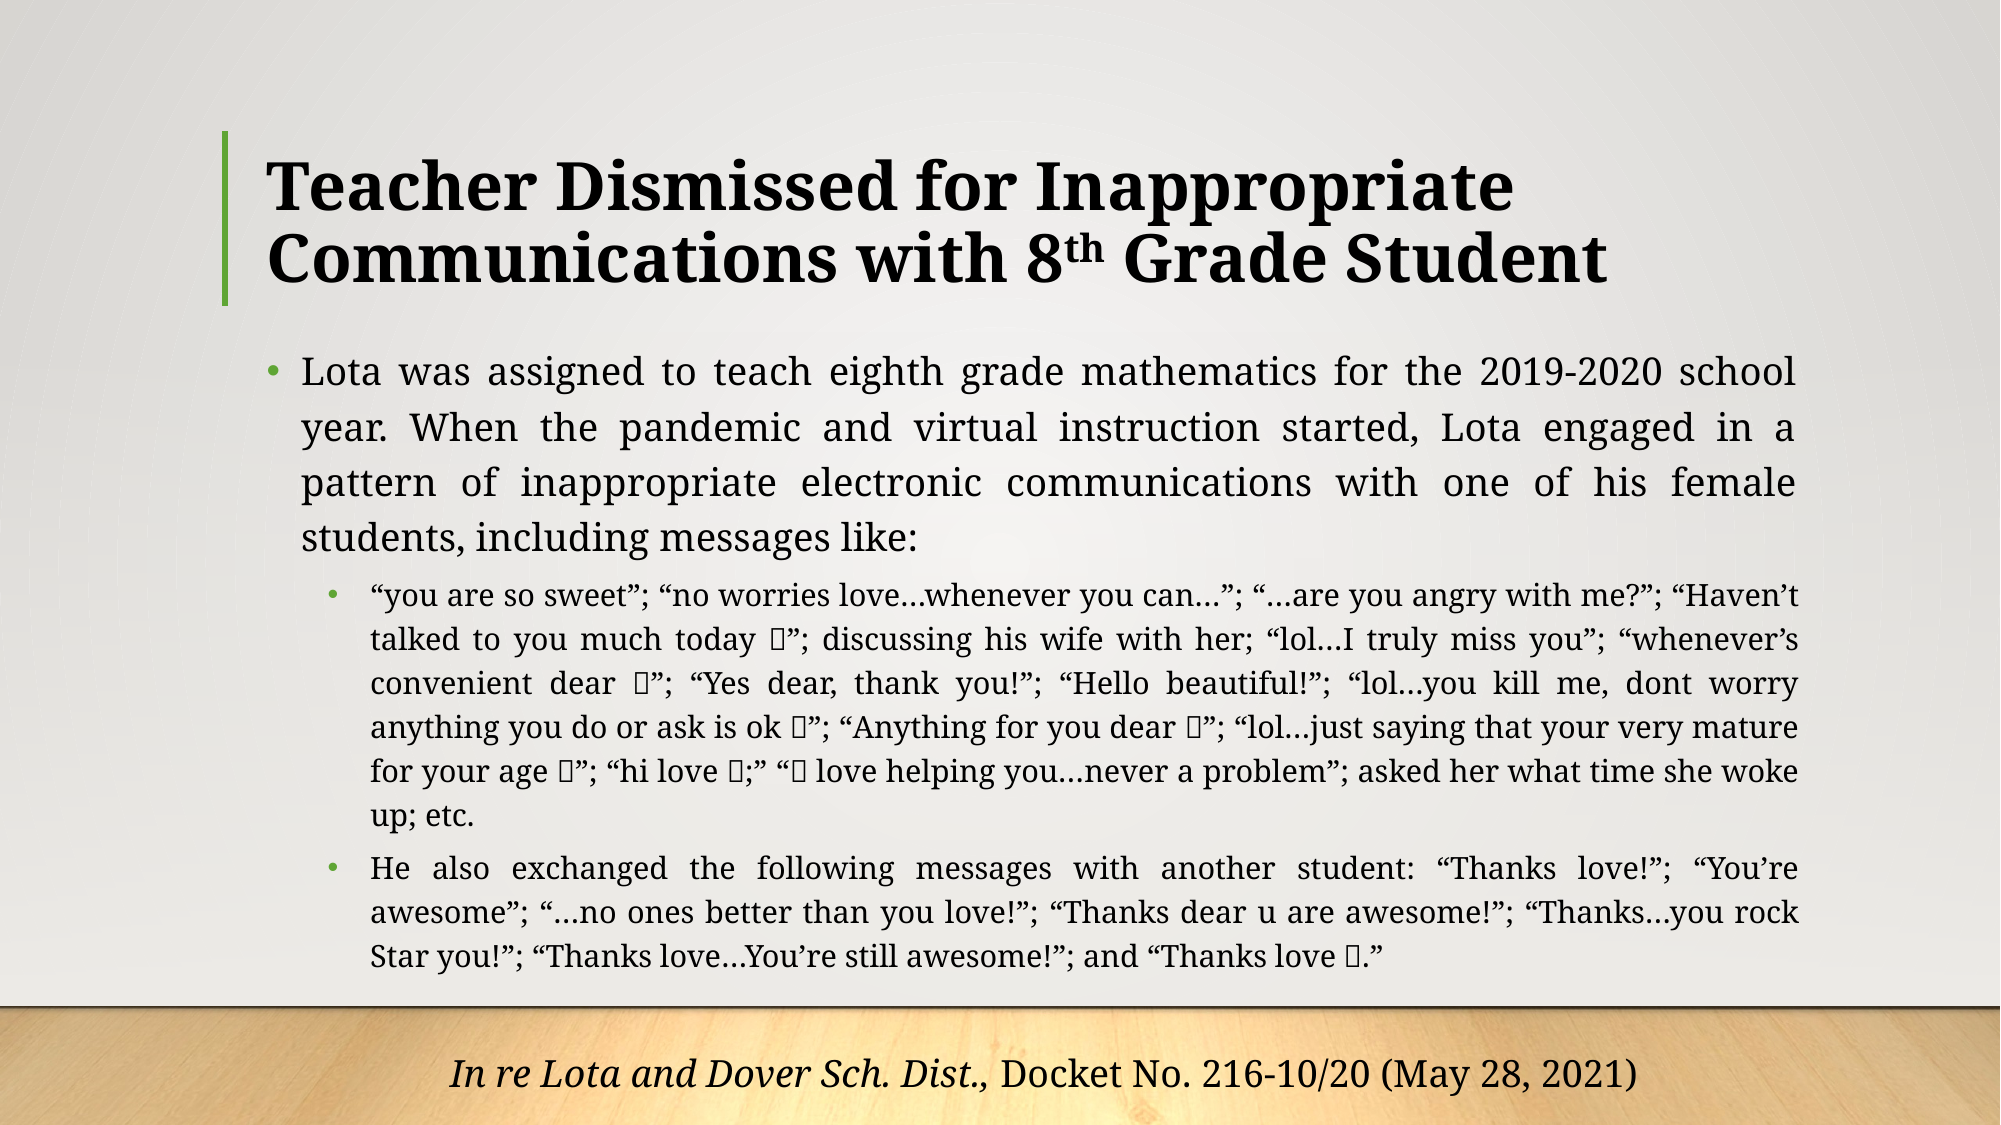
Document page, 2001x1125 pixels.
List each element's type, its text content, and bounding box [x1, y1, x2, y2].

text_box In re Lota and Dover Sch. Dist., Docket No. 216-10/20 (May 28, 2021) [217, 1042, 1848, 1103]
list Lota was assigned to teach eighth grade mathematics for the 2019-2020 school year. When the pandemic and virtual instruction started, Lota engaged in a pattern of inappropriate electronic communications with one of his female students, including messages like: “you are so sweet”; “no worries love…whenever you can…”; “…are you angry with me?”; “Haven’t talked to you much today ”; discussing his wife with her; “lol…I truly miss you”; “whenever’s convenient dear ”; “Yes dear, thank you!”; “Hello beautiful!”; “lol…you kill me, dont worry anything you do or ask is ok ”; “Anything for you dear ”; “lol…just saying that your very mature for your age ”; “hi love ;” “ love helping you…never a problem”; asked her what time she woke up; etc. He also exchanged the following messages with another student: “Thanks love!”; “You’re awesome”; “…no ones better than you love!”; “Thanks dear u are awesome!”; “Thanks…you rock Star you!”; “Thanks love…You’re still awesome!”; and “Thanks love .” [251, 330, 1814, 988]
picture [0, 1006, 2000, 1125]
title Teacher Dismissed for Inappropriate Communications with 8th Grade Student [251, 131, 1814, 305]
